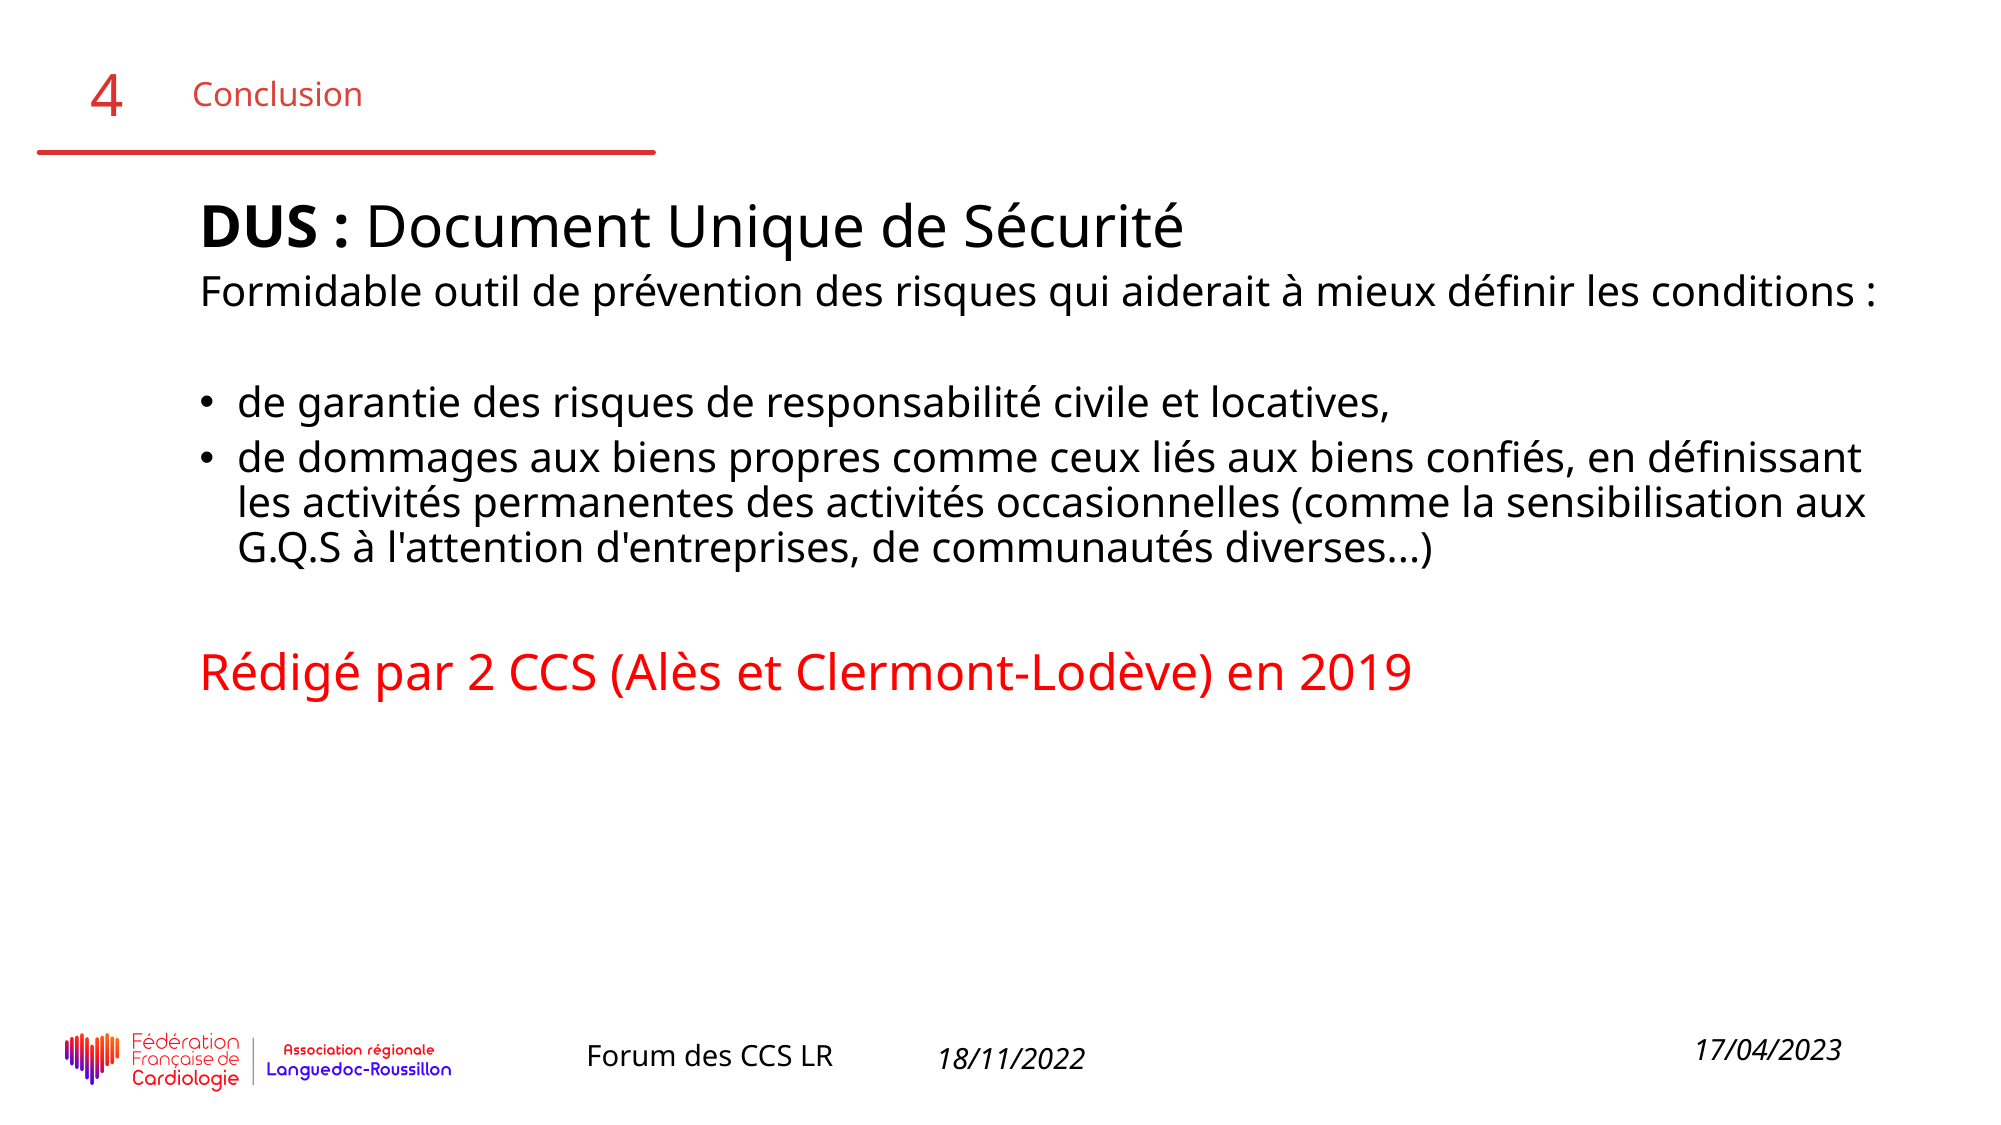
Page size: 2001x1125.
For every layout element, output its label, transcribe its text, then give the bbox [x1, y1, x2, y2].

list DUS : Document Unique de Sécurité Formidable outil de prévention des risques qui aiderait à mieux définir les conditions : de garantie des risques de responsabilité civile et locatives, de dommages aux biens propres comme ceux liés aux biens confiés, en définissant les activités permanentes des activités occasionnelles (comme la sensibilisation aux G.Q.S à l'attention d'entreprises, de communautés diverses...) Rédigé par 2 CCS (Alès et Clermont-Lodève) en 2019 [104, 190, 1896, 1032]
list 4 [75, 58, 206, 137]
picture [34, 1002, 501, 1116]
list Conclusion [177, 70, 1490, 132]
text_box 18/11/2022 [897, 1033, 1124, 1083]
